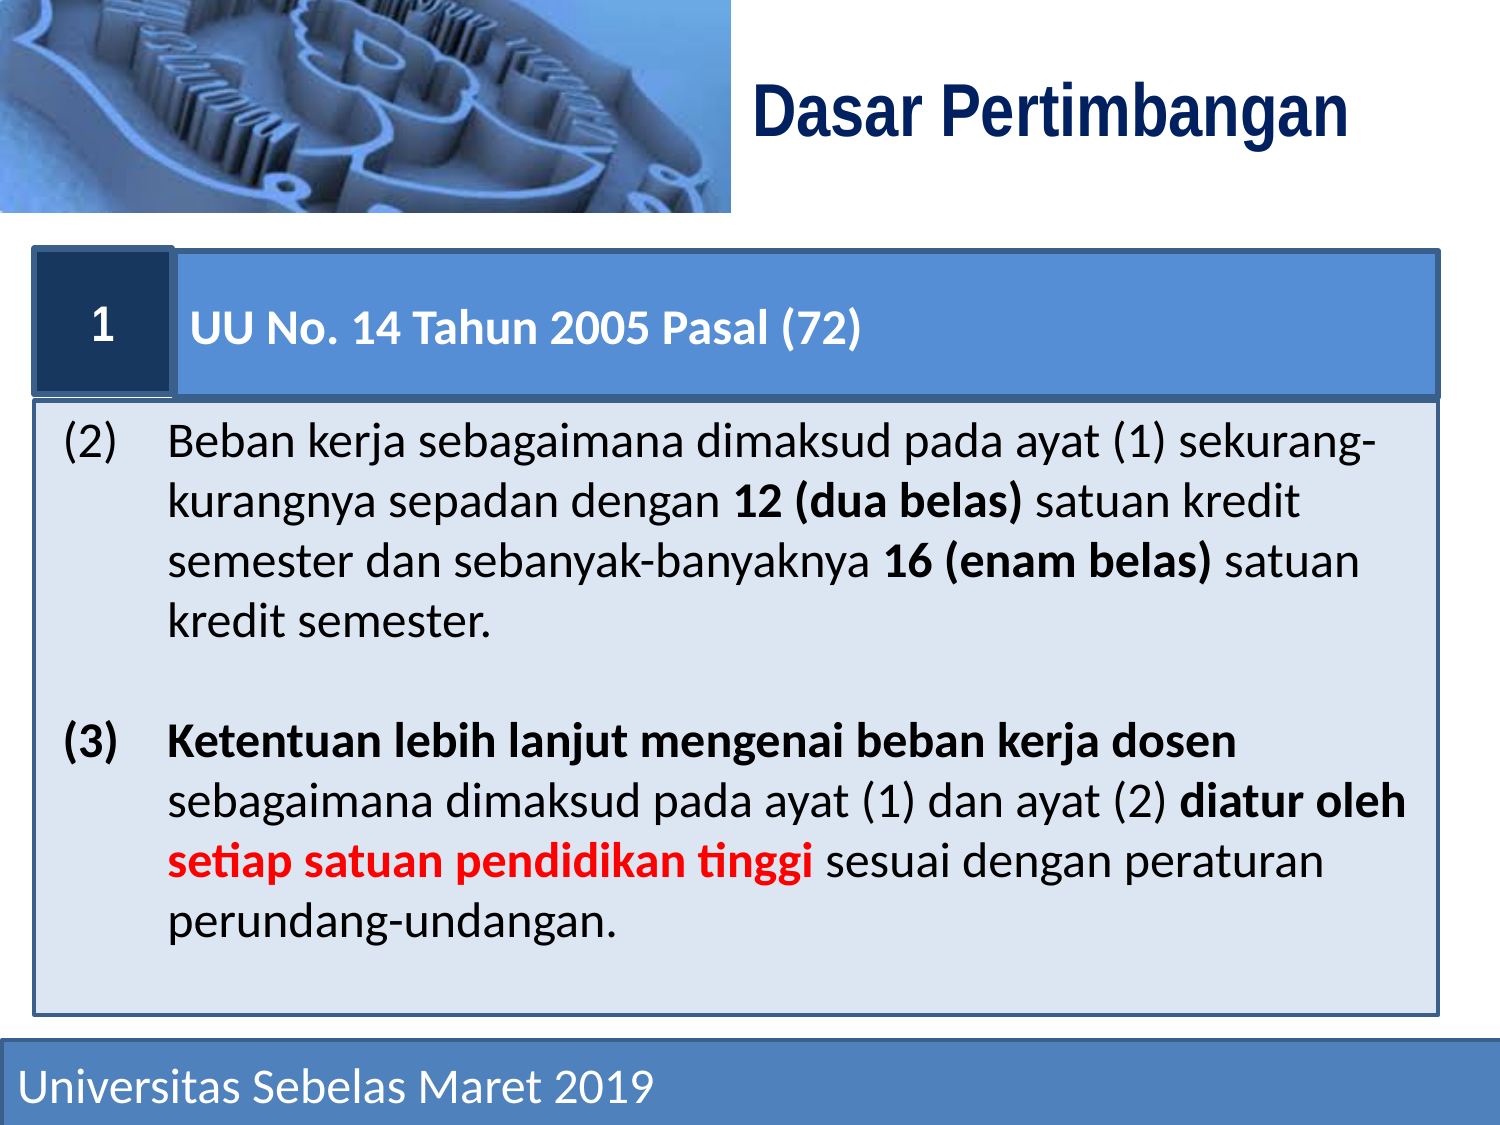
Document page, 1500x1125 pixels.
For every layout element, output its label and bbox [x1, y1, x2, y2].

text_box [0, 0, 1500, 1125]
text_box [34, 248, 1439, 1016]
